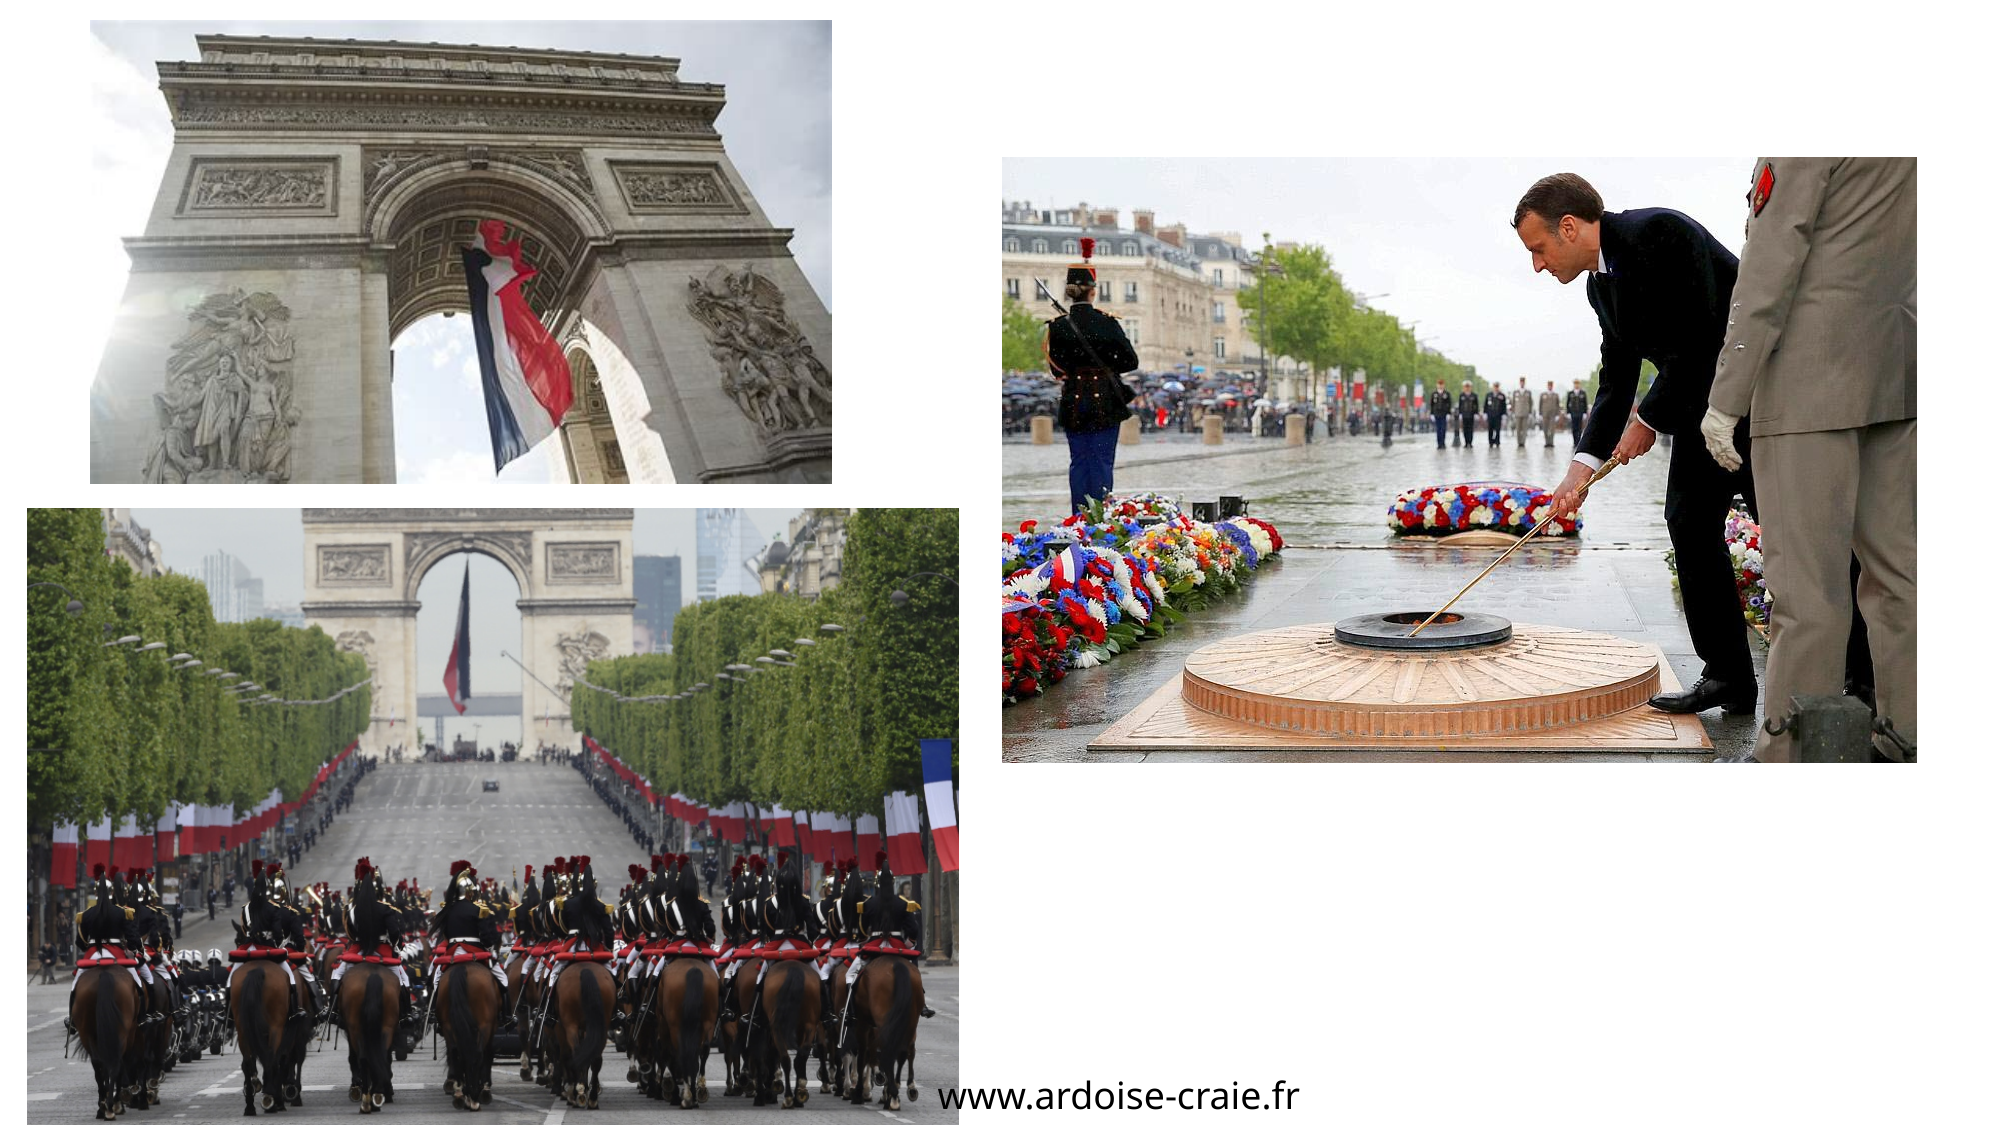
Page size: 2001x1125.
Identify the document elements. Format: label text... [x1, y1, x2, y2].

text_box www.ardoise-craie.fr [959, 1064, 1316, 1125]
picture [27, 508, 959, 1125]
picture [90, 20, 832, 484]
picture [1002, 157, 1917, 763]
